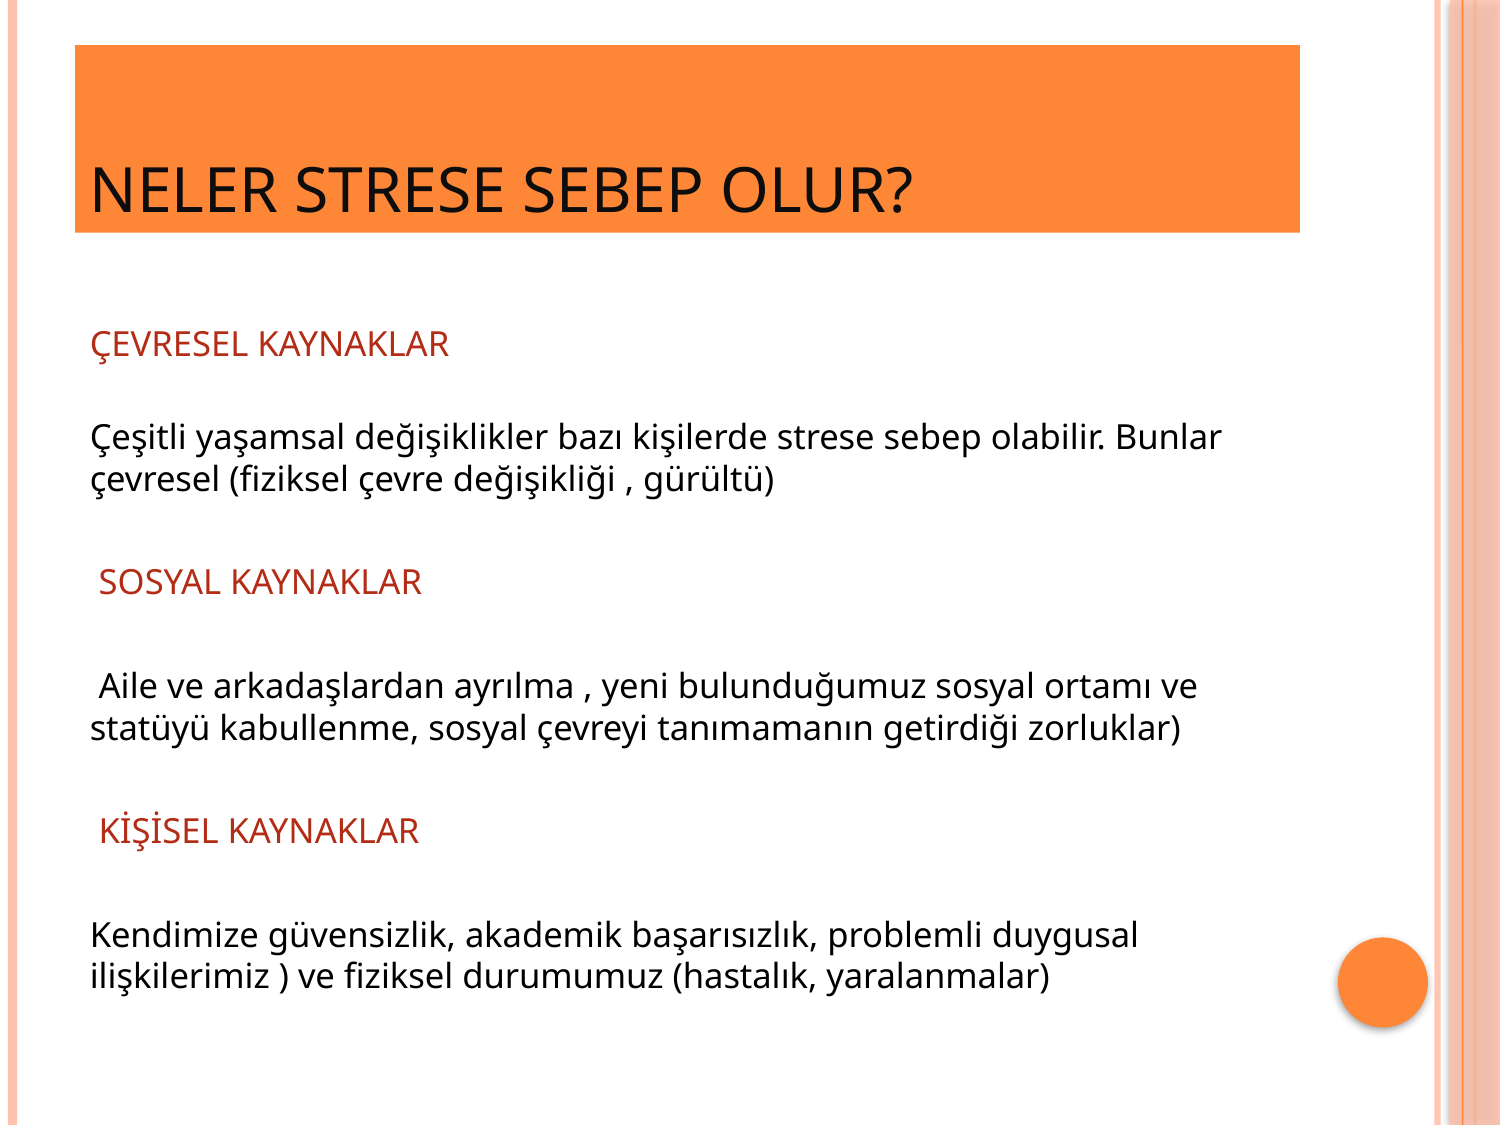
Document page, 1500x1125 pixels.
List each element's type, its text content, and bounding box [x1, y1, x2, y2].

title NELER STRESE SEBEP OLUR? [75, 45, 1300, 233]
list ÇEVRESEL KAYNAKLAR Çeşitli yaşamsal değişiklikler bazı kişilerde strese sebep olabilir. Bunlar çevresel (fiziksel çevre değişikliği , gürültü) SOSYAL KAYNAKLAR Aile ve arkadaşlardan ayrılma , yeni bulunduğumuz sosyal ortamı ve statüyü kabullenme, sosyal çevreyi tanımamanın getirdiği zorluklar) KİŞİSEL KAYNAKLAR Kendimize güvensizlik, akademik başarısızlık, problemli duygusal ilişkilerimiz ) ve fiziksel durumumuz (hastalık, yaralanmalar) [75, 262, 1300, 1062]
